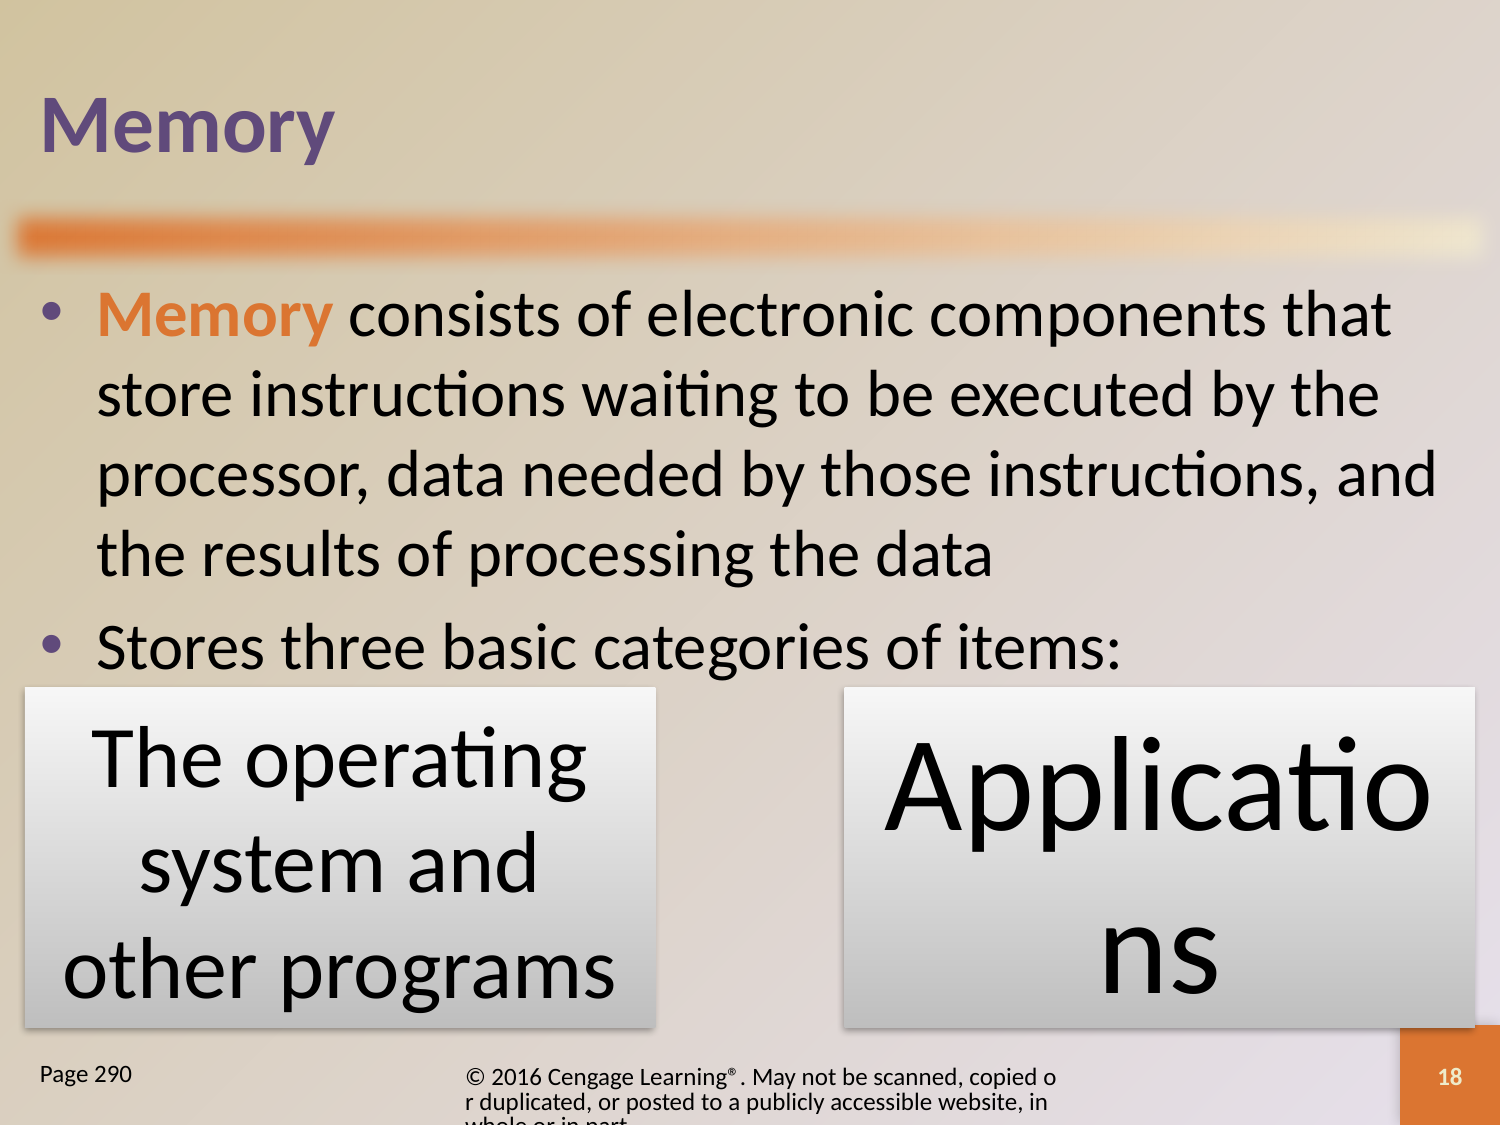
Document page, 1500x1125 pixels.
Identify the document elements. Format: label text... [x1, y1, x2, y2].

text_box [24, 687, 1476, 1038]
title Memory [24, 24, 1475, 213]
list Page 290 [24, 1050, 300, 1125]
footer © 2016 Cengage Learning®. May not be scanned, copied or duplicated, or posted to a publicly accessible website, in whole or in part. [450, 1047, 1075, 1113]
list Memory consists of electronic components that store instructions waiting to be executed by the processor, data needed by those instructions, and the results of processing the data Stores three basic categories of items: [24, 262, 1475, 686]
slide_number 18 [1400, 1025, 1500, 1125]
